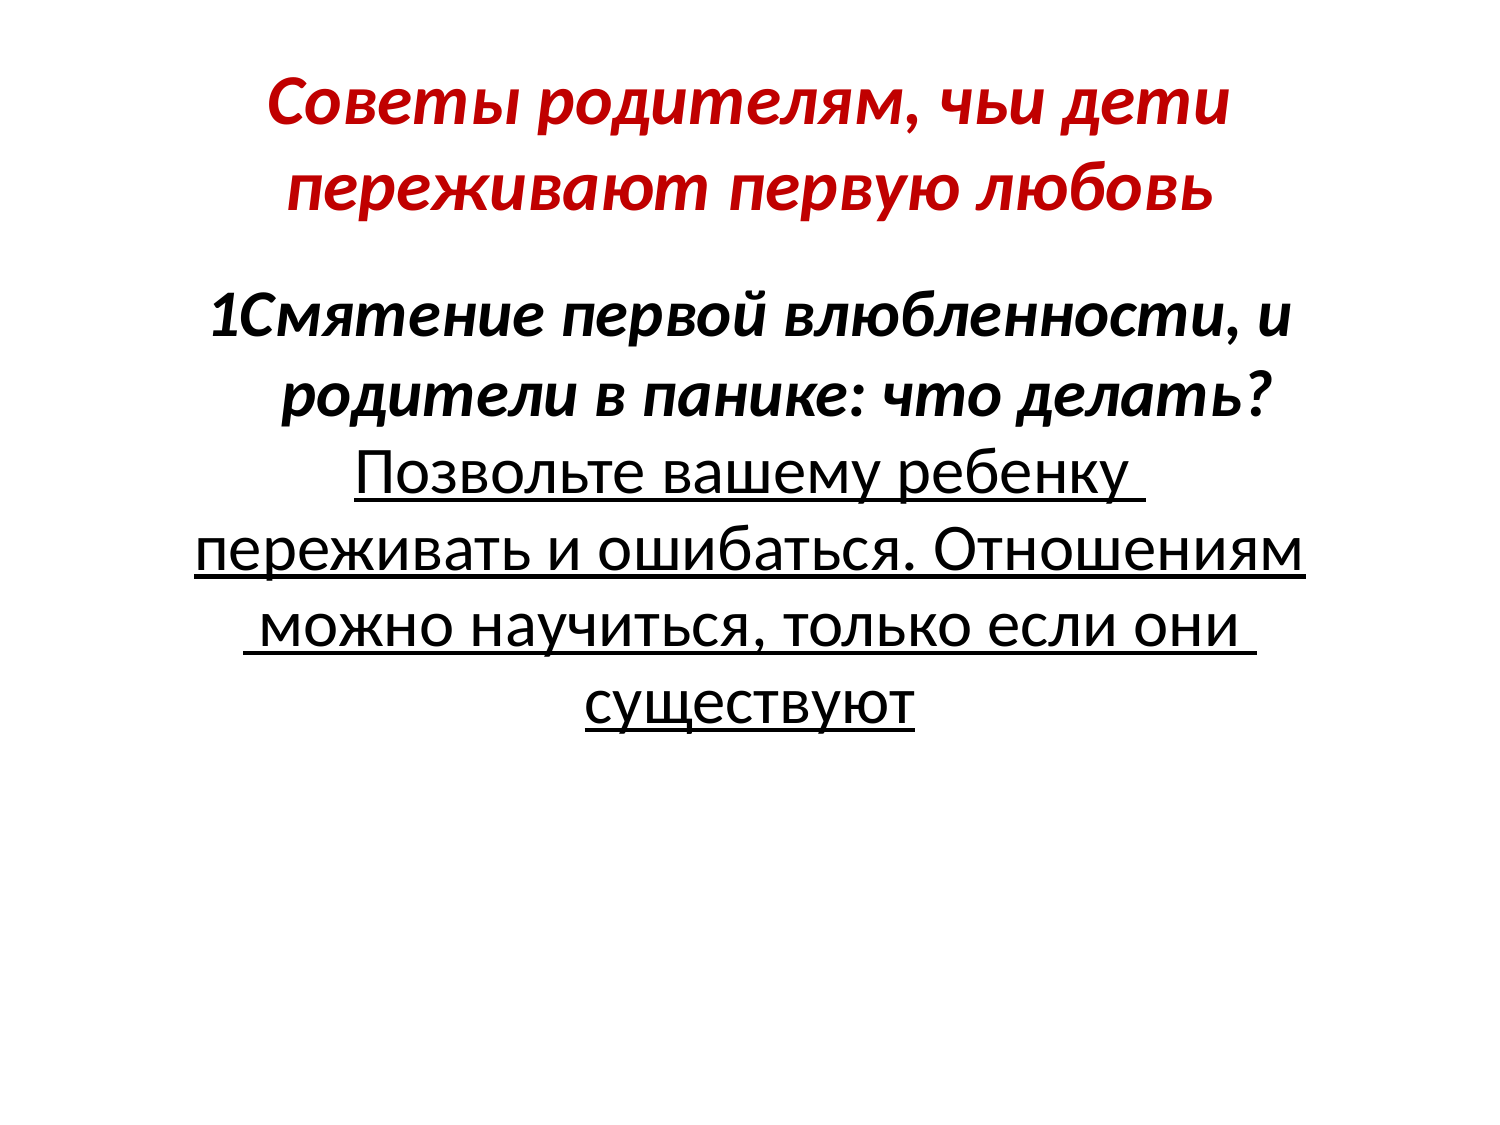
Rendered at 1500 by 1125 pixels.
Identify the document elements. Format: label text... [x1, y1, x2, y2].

list 1Смятение первой влюбленности, и родители в панике: что делать? Позвольте вашему ребенку переживать и ошибаться. Отношениям можно научиться, только если они существуют [75, 262, 1425, 1005]
title Советы родителям, чьи дети переживают первую любовь [75, 45, 1425, 233]
